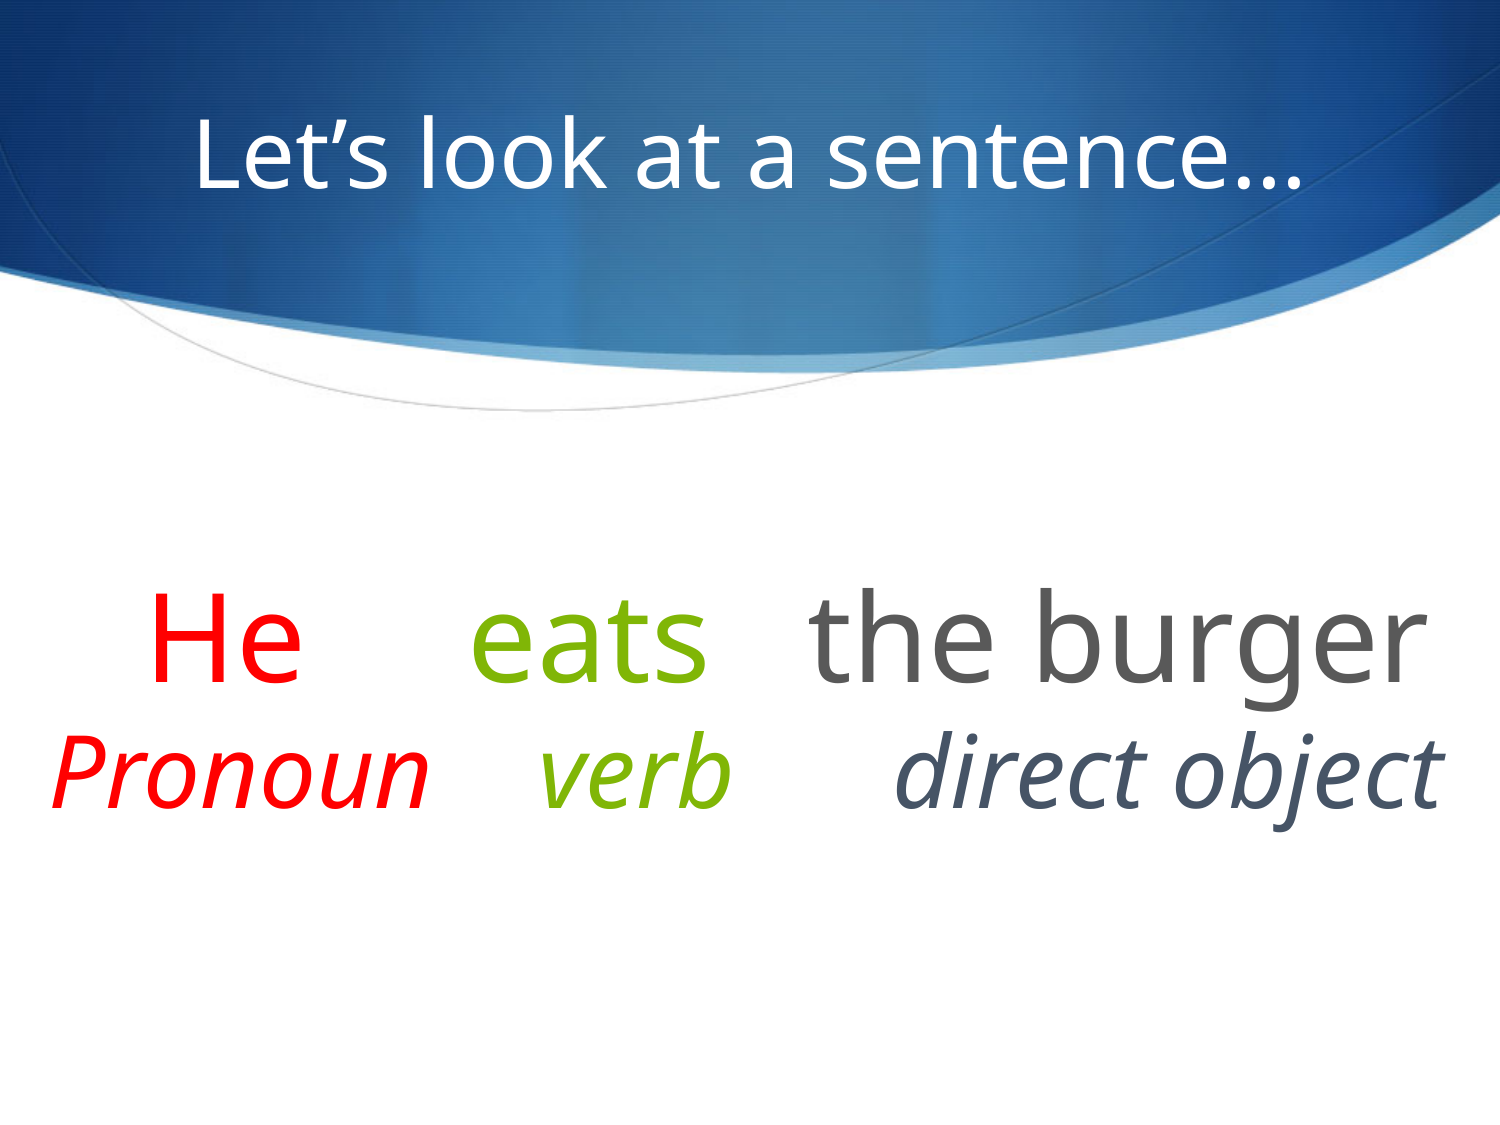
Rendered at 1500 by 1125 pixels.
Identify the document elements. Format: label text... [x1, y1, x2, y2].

list He eats the burger Pronoun verb direct object [33, 406, 1471, 991]
title Let’s look at a sentence… [75, 56, 1425, 245]
picture [0, 0, 1500, 1125]
